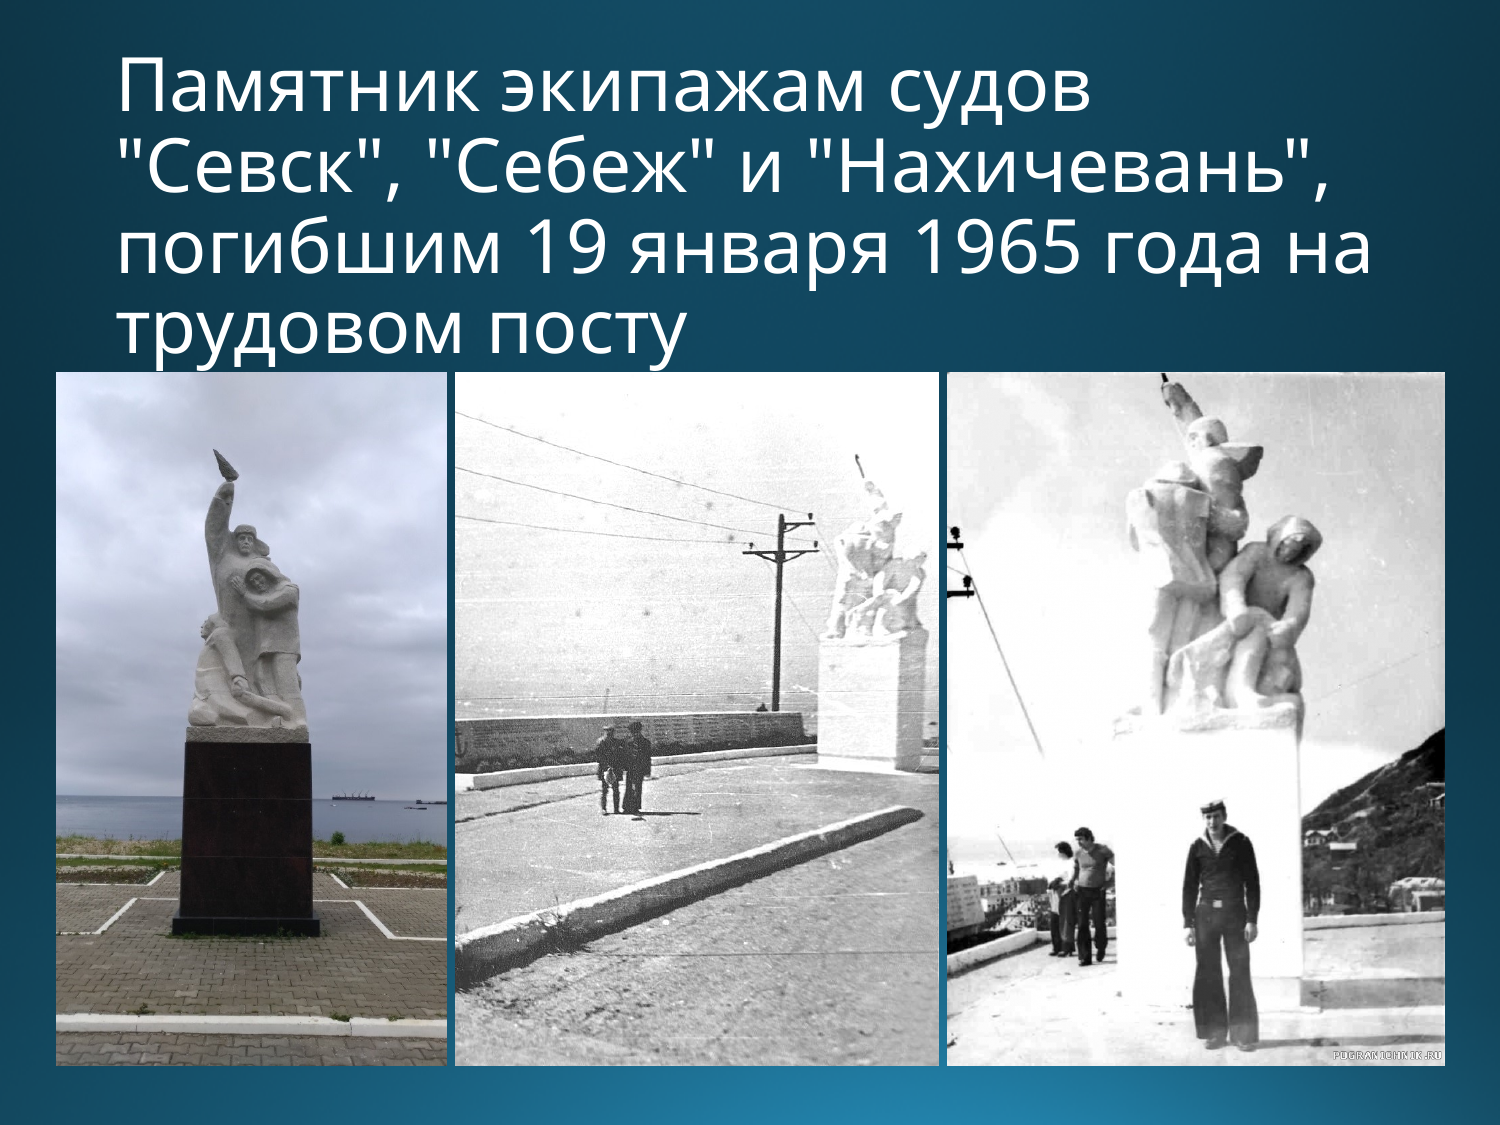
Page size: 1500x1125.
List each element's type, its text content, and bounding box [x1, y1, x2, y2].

title Памятник экипажам судов "Севск", "Себеж" и "Нахичевань", погибшим 19 января 1965 года на трудовом посту [100, 99, 1394, 318]
picture [0, 0, 1500, 1125]
